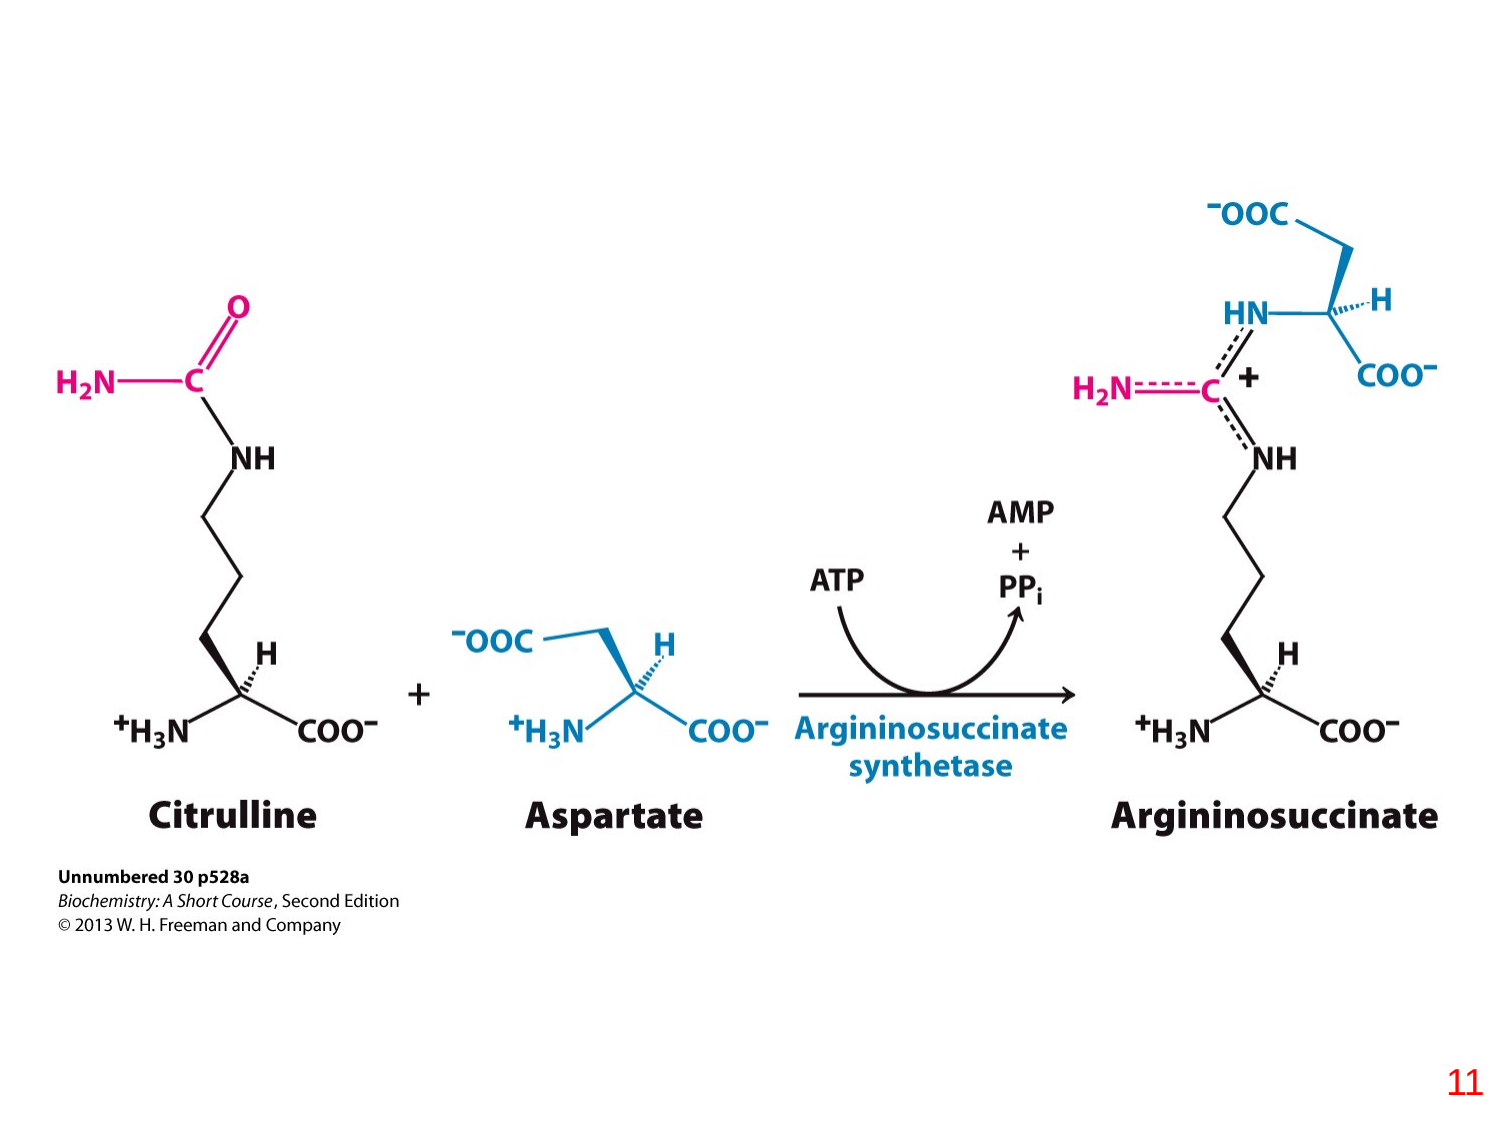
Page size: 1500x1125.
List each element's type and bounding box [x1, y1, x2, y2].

picture [49, 187, 1450, 939]
